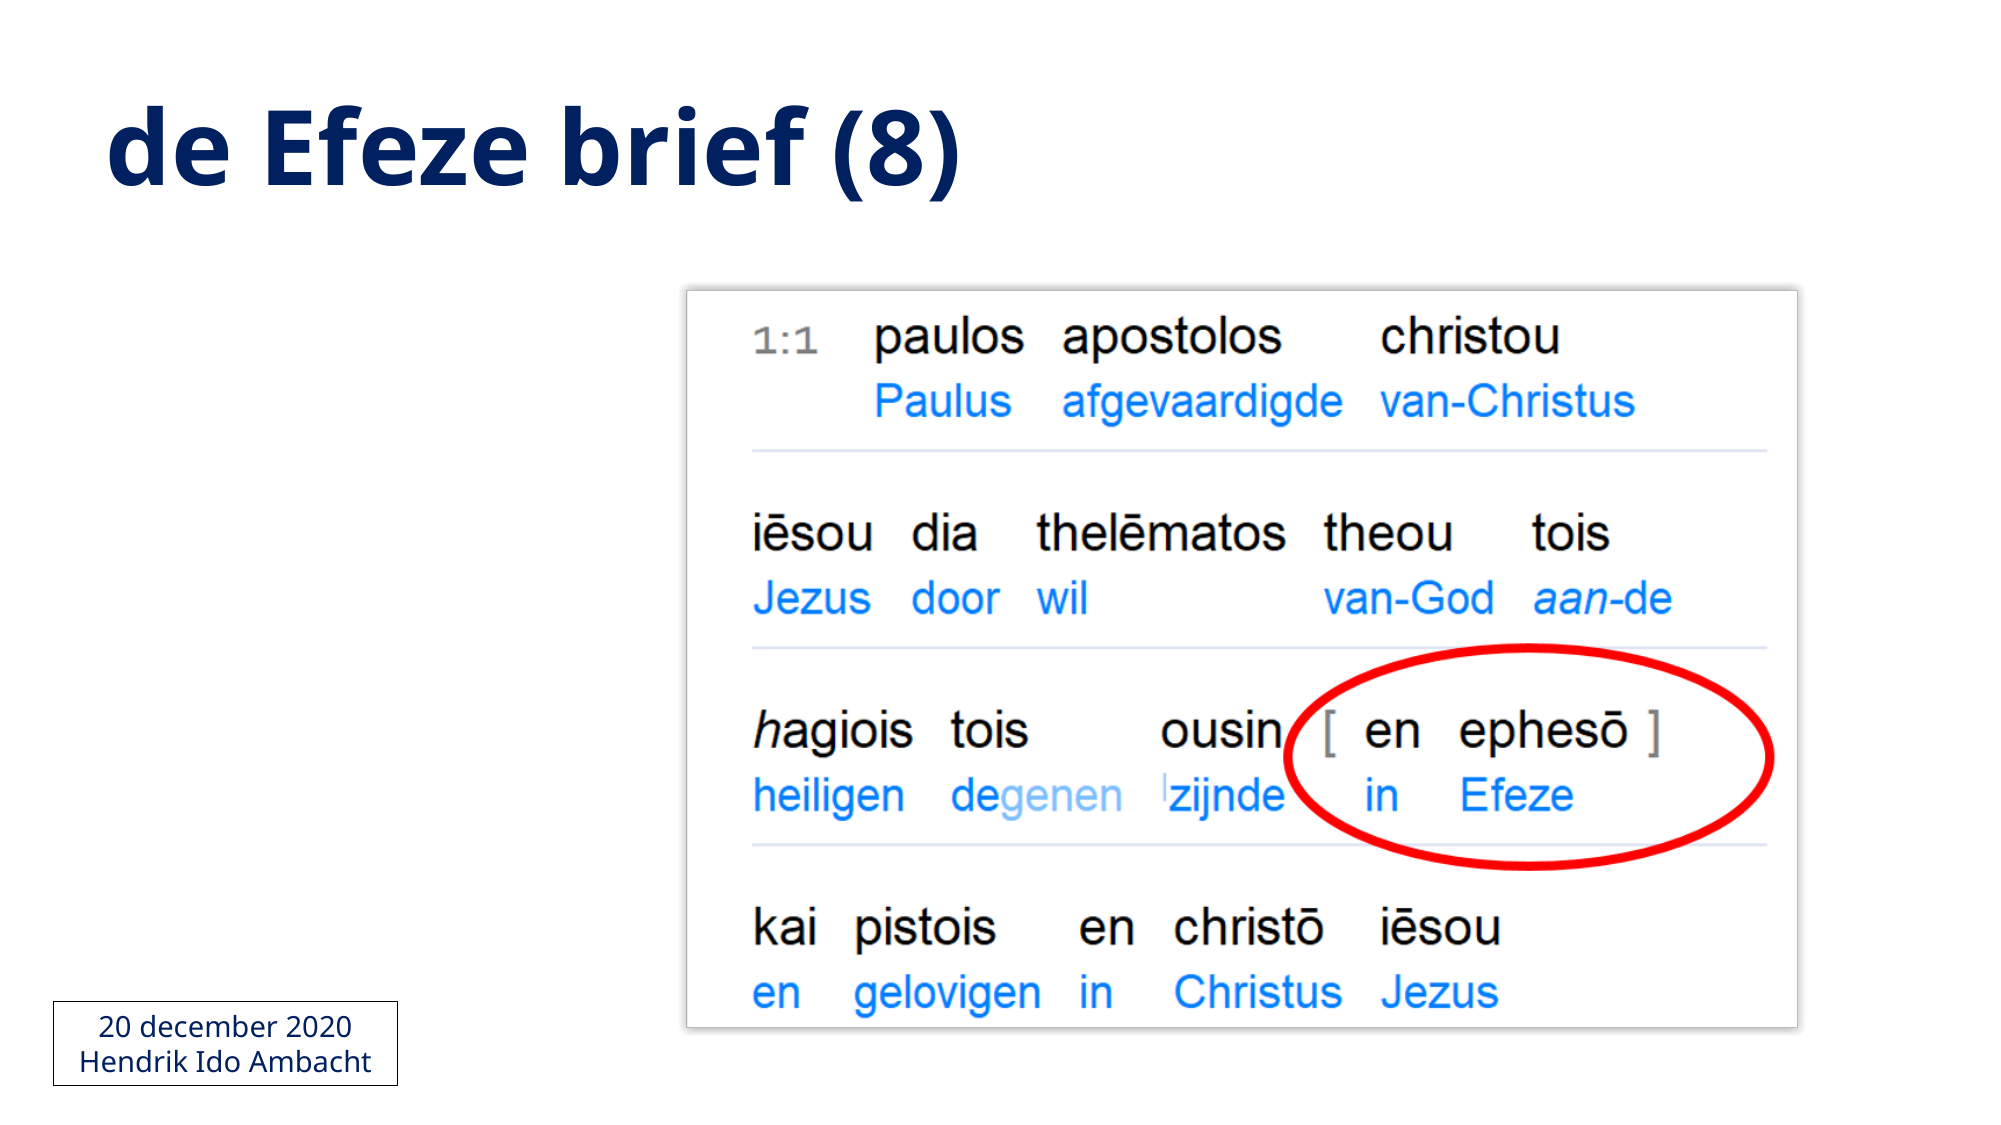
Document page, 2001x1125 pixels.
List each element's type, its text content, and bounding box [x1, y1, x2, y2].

picture [676, 280, 1807, 1037]
text_box de Efeze brief (8) [90, 73, 1915, 214]
text_box 20 december 2020 Hendrik Ido Ambacht [53, 1000, 398, 1086]
